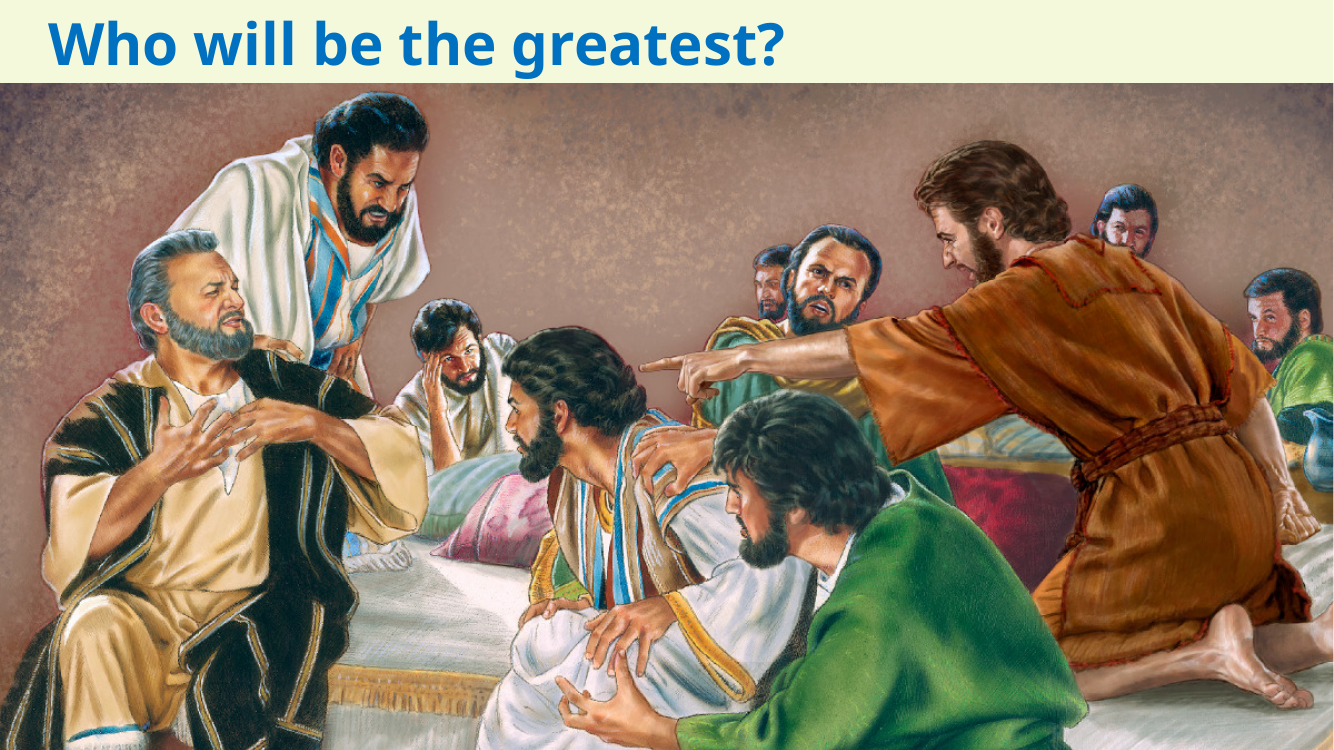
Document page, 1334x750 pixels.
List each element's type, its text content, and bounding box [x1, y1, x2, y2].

picture [0, 83, 1334, 750]
text_box Who will be the greatest? [33, 0, 961, 82]
